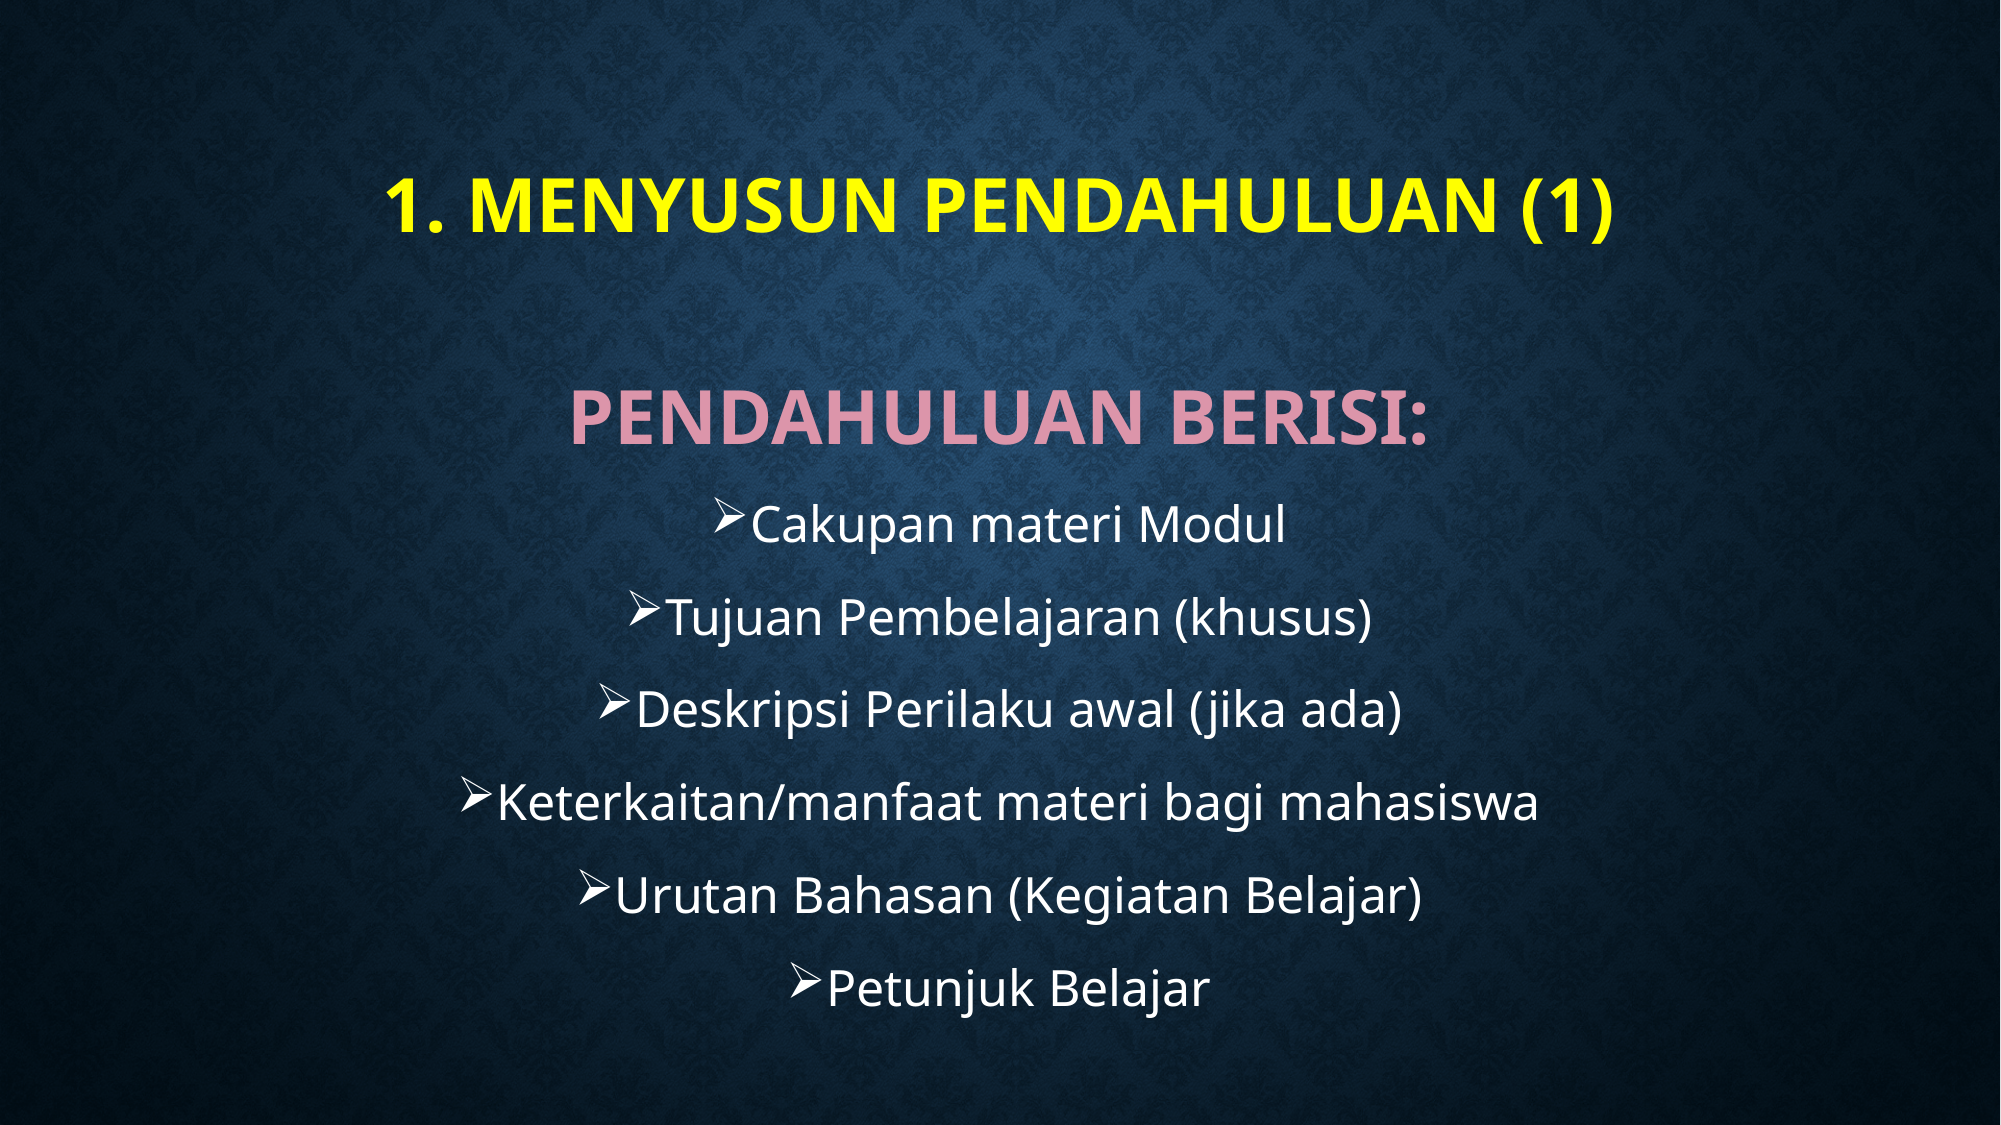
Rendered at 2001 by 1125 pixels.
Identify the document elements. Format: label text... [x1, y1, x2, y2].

list PENDAHULUAN BERISI: Cakupan materi Modul Tujuan Pembelajaran (khusus) Deskripsi Perilaku awal (jika ada) Keterkaitan/manfaat materi bagi mahasiswa Urutan Bahasan (Kegiatan Belajar) Petunjuk Belajar [149, 343, 1849, 1061]
title 1. Menyusun pendahuluan (1) [149, 99, 1849, 318]
